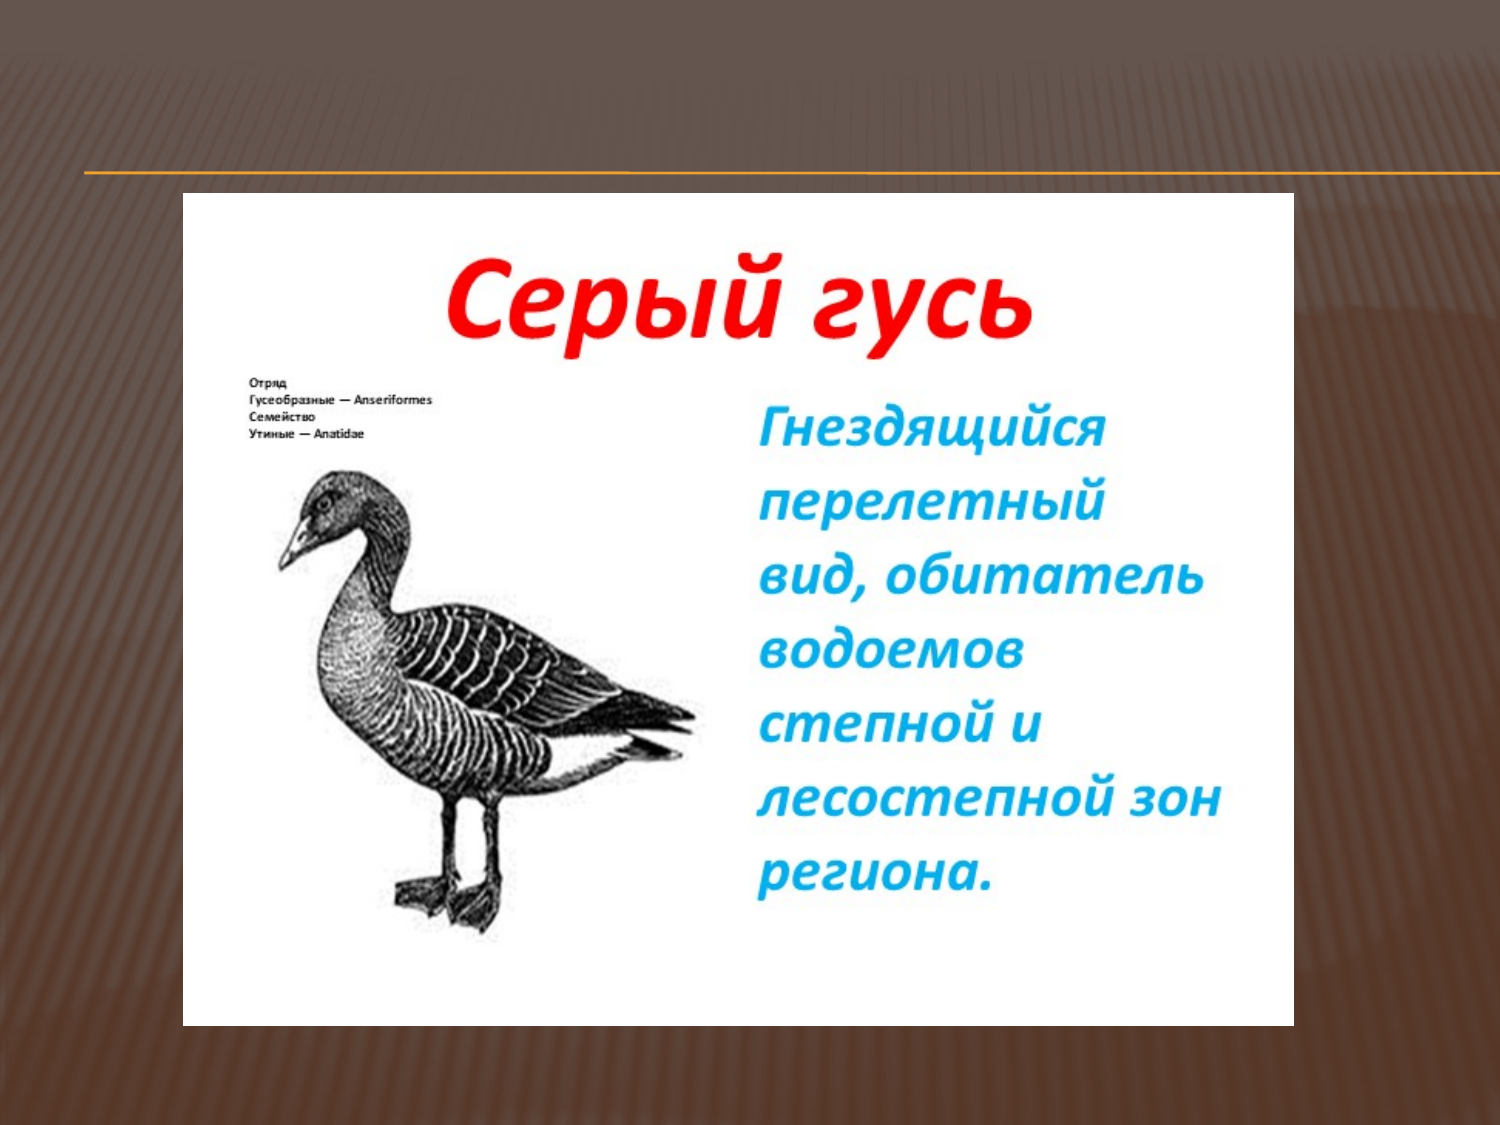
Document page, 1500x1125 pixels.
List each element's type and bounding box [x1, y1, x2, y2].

picture [182, 193, 1294, 1027]
